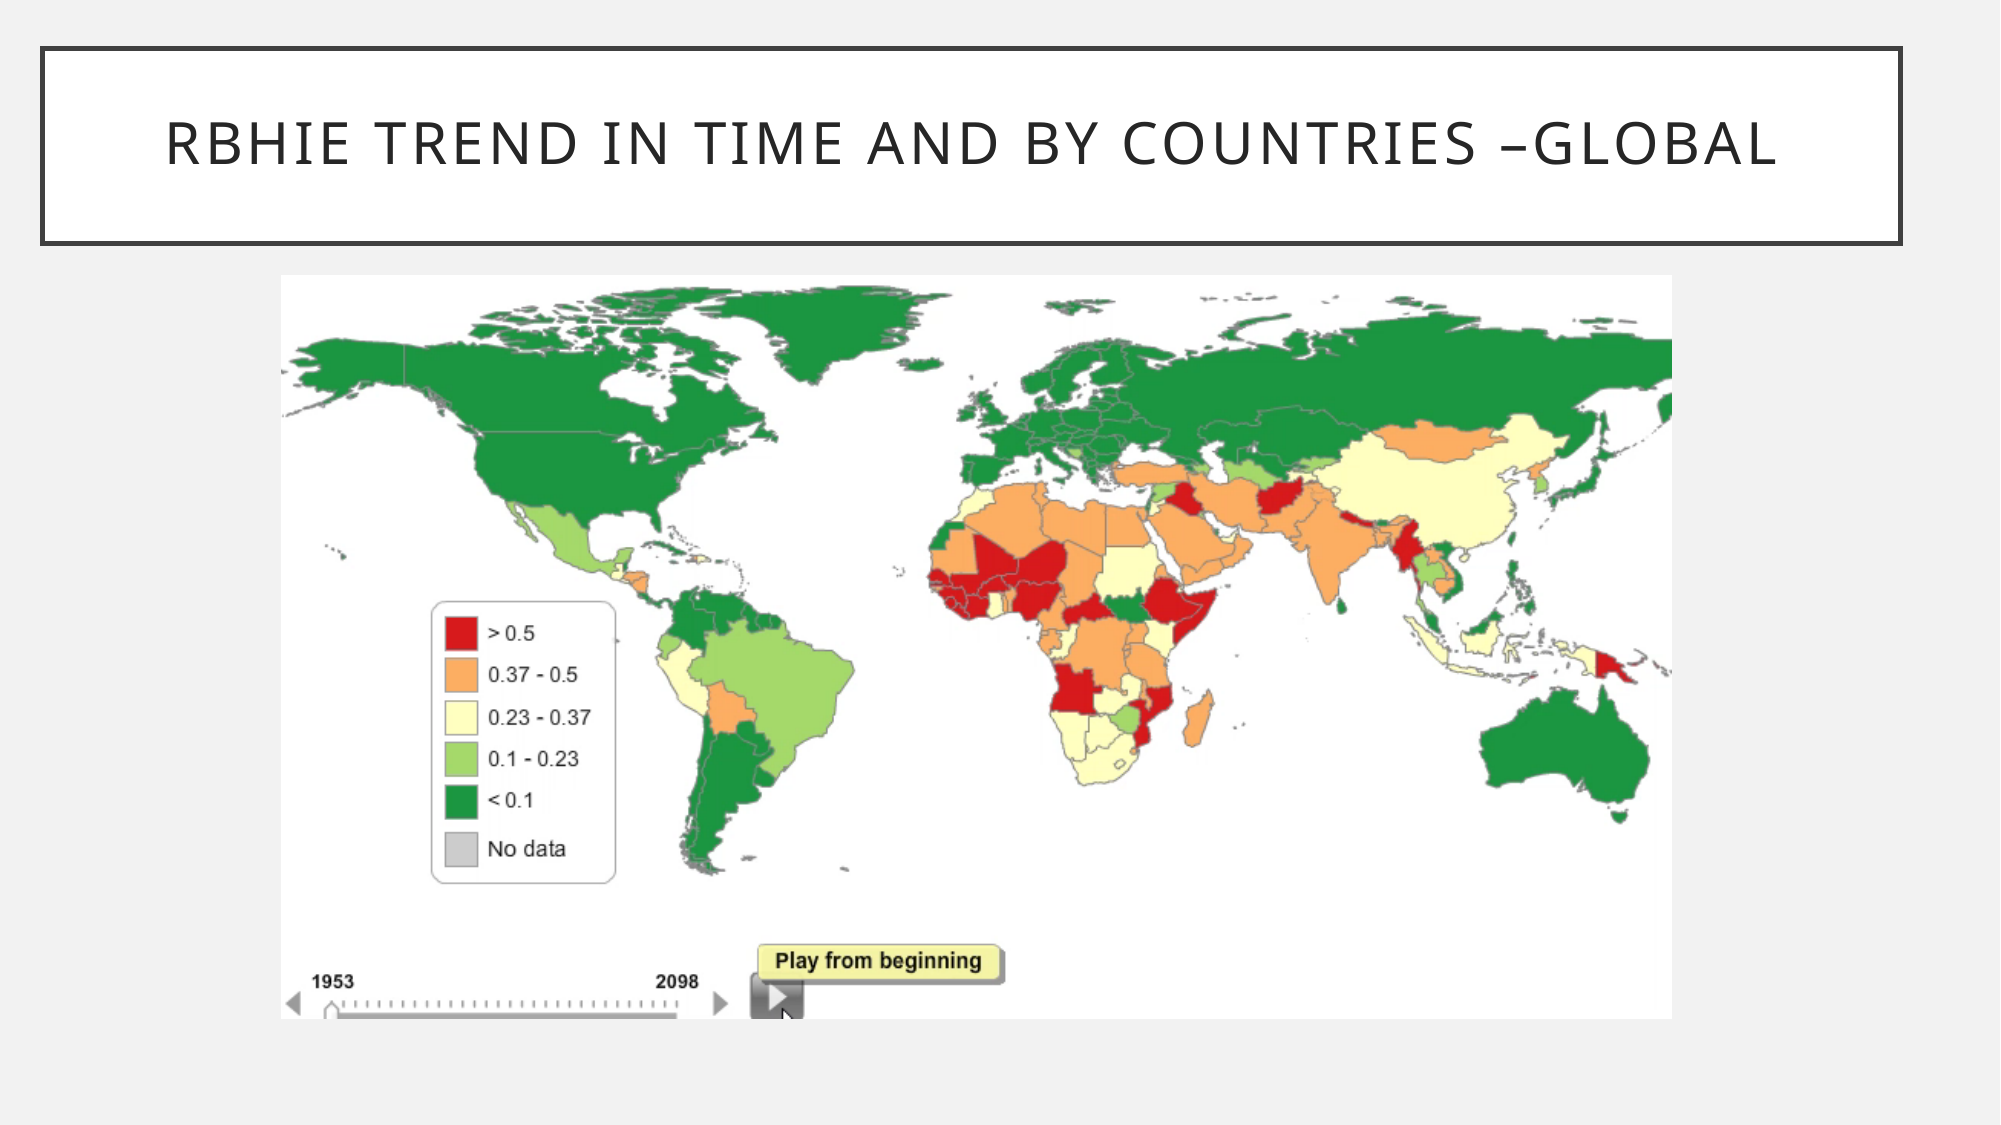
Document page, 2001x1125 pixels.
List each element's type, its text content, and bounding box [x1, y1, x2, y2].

title RBHiE trend in time and by countries –global [40, 46, 1903, 246]
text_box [280, 274, 1673, 1020]
